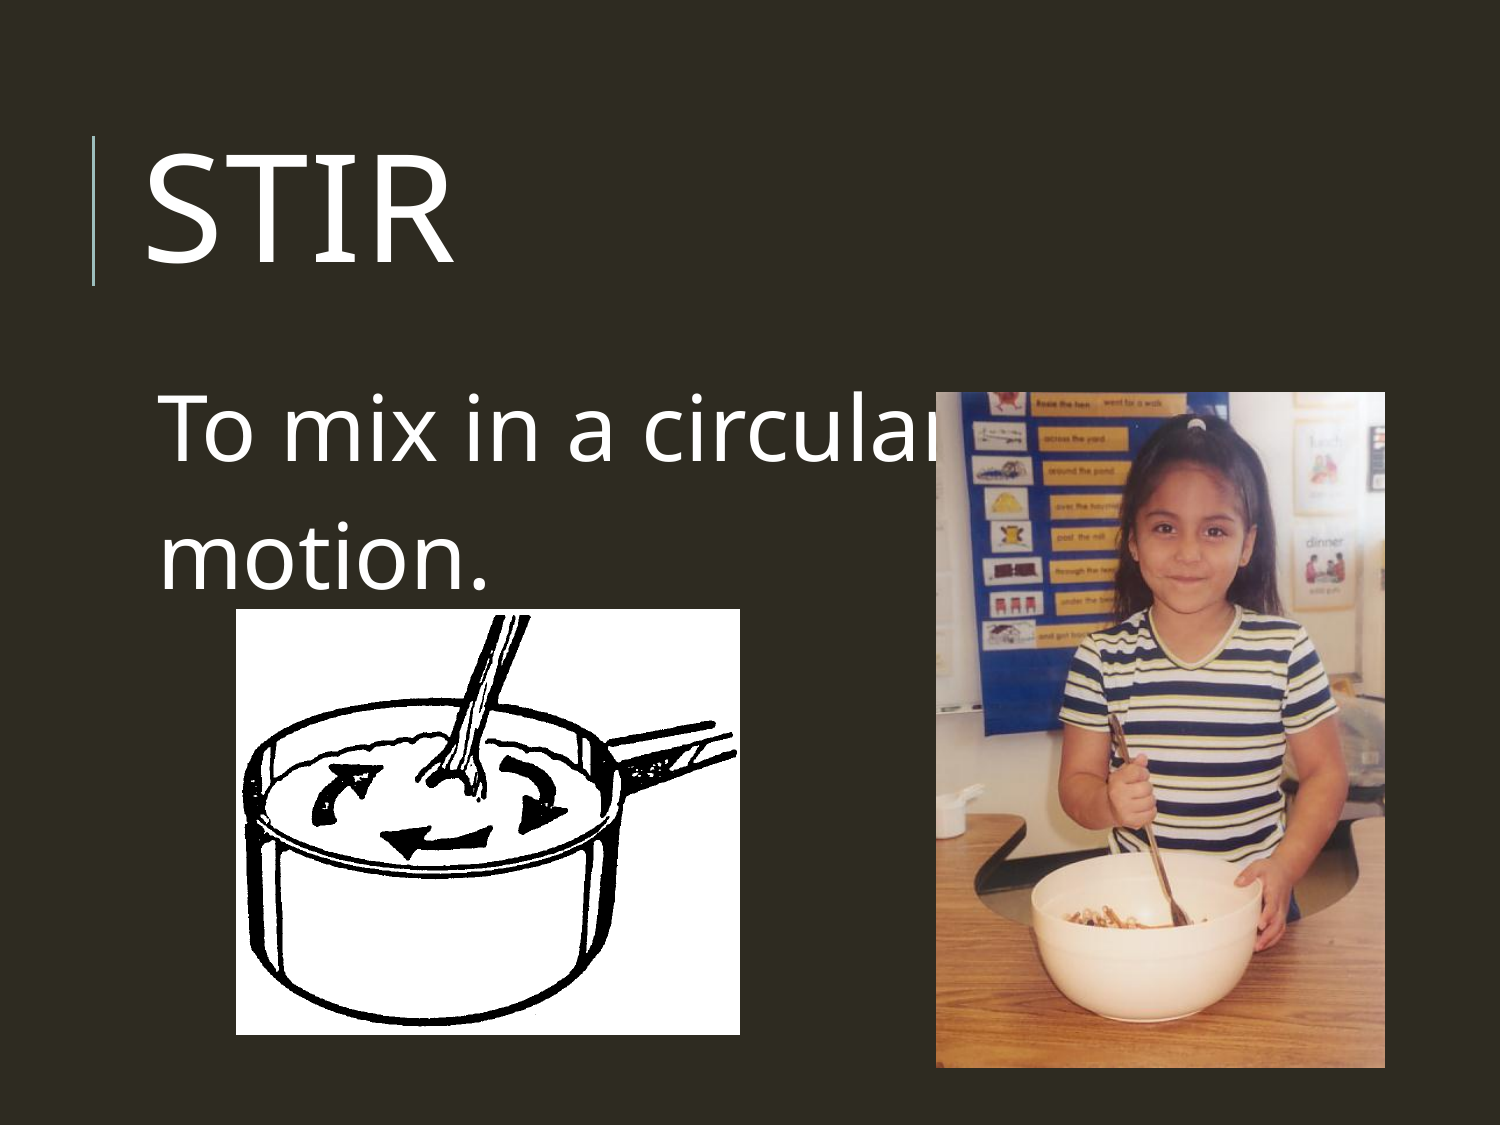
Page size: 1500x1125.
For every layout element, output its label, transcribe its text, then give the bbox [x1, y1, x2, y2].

picture [936, 392, 1386, 1068]
title Stir [126, 96, 1322, 342]
list To mix in a circular motion. [126, 375, 1322, 1035]
picture [236, 609, 740, 1036]
